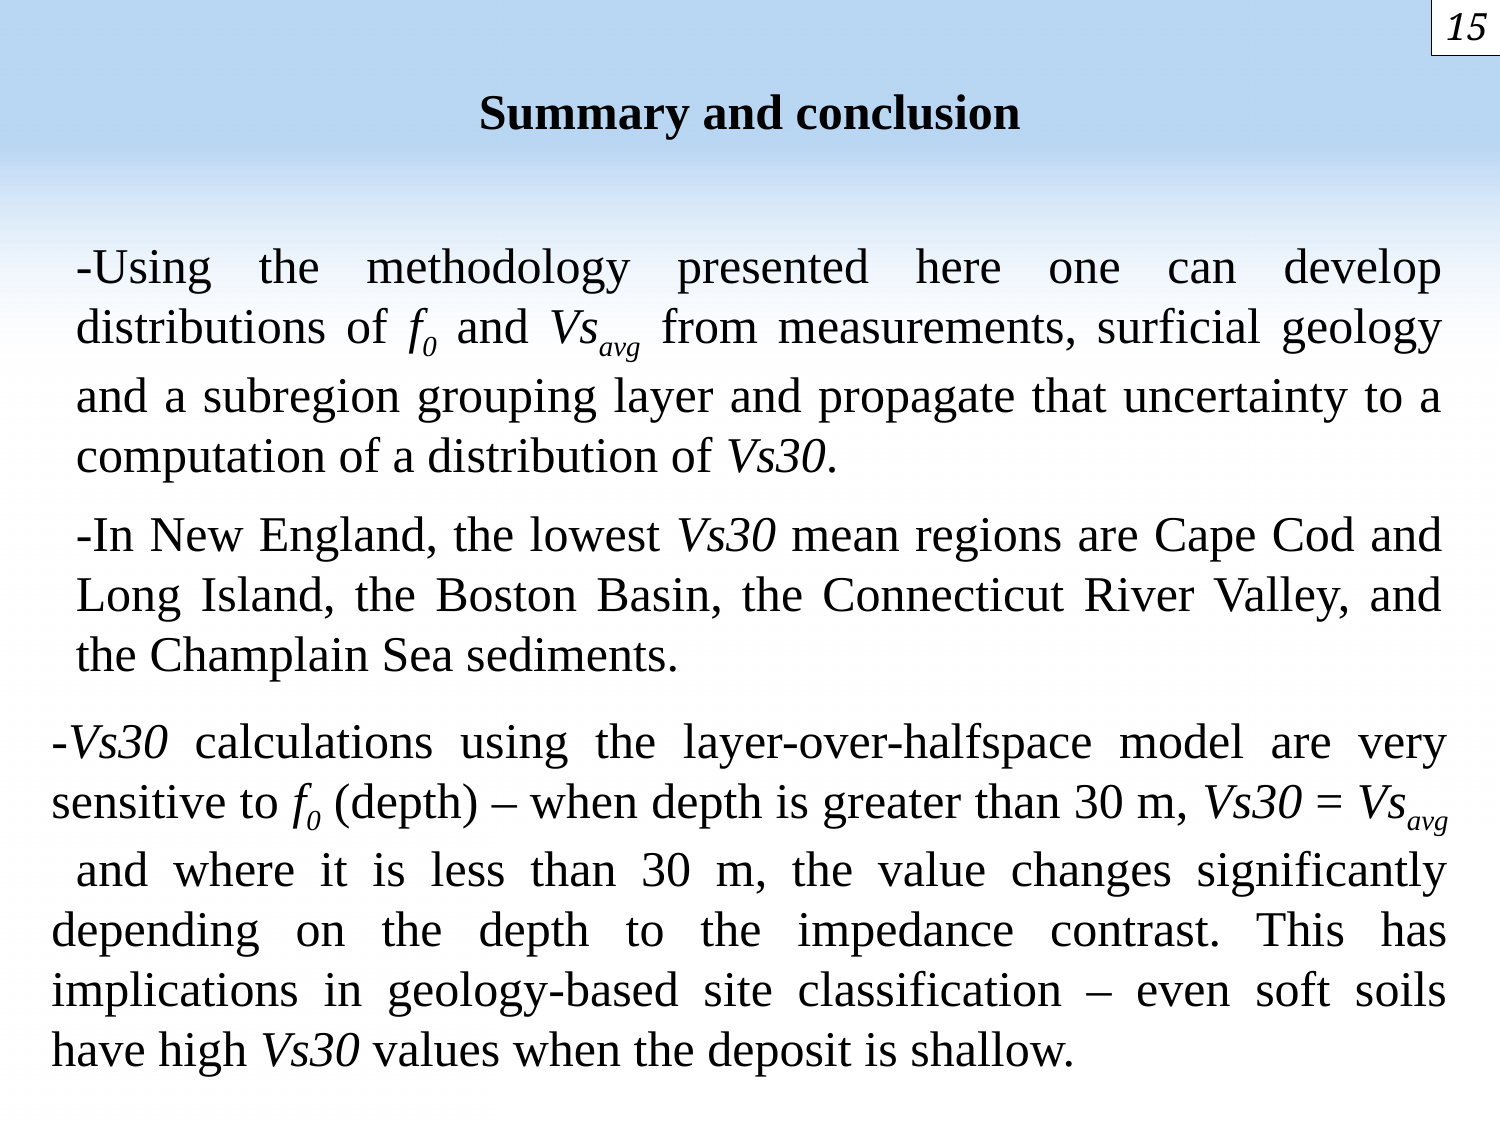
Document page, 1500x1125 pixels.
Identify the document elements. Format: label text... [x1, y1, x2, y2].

picture [0, 0, 1500, 1125]
text_box -Using the methodology presented here one can develop distributions of f0 and Vsavg from measurements, surficial geology and a subregion grouping layer and propagate that uncertainty to a computation of a distribution of Vs30. [61, 226, 1458, 490]
text_box Summary and conclusion [124, 71, 1376, 147]
text_box 15 [1431, 0, 1500, 56]
text_box -Vs30 calculations using the layer-over-halfspace model are very sensitive to f0 (depth) – when depth is greater than 30 m, Vs30 = Vsavg and where it is less than 30 m, the value changes significantly depending on the depth to the impedance contrast. This has implications in geology-based site classification – even soft soils have high Vs30 values when the deposit is shallow. [36, 700, 1464, 1084]
text_box -In New England, the lowest Vs30 mean regions are Cape Cod and Long Island, the Boston Basin, the Connecticut River Valley, and the Champlain Sea sediments. [61, 494, 1458, 690]
